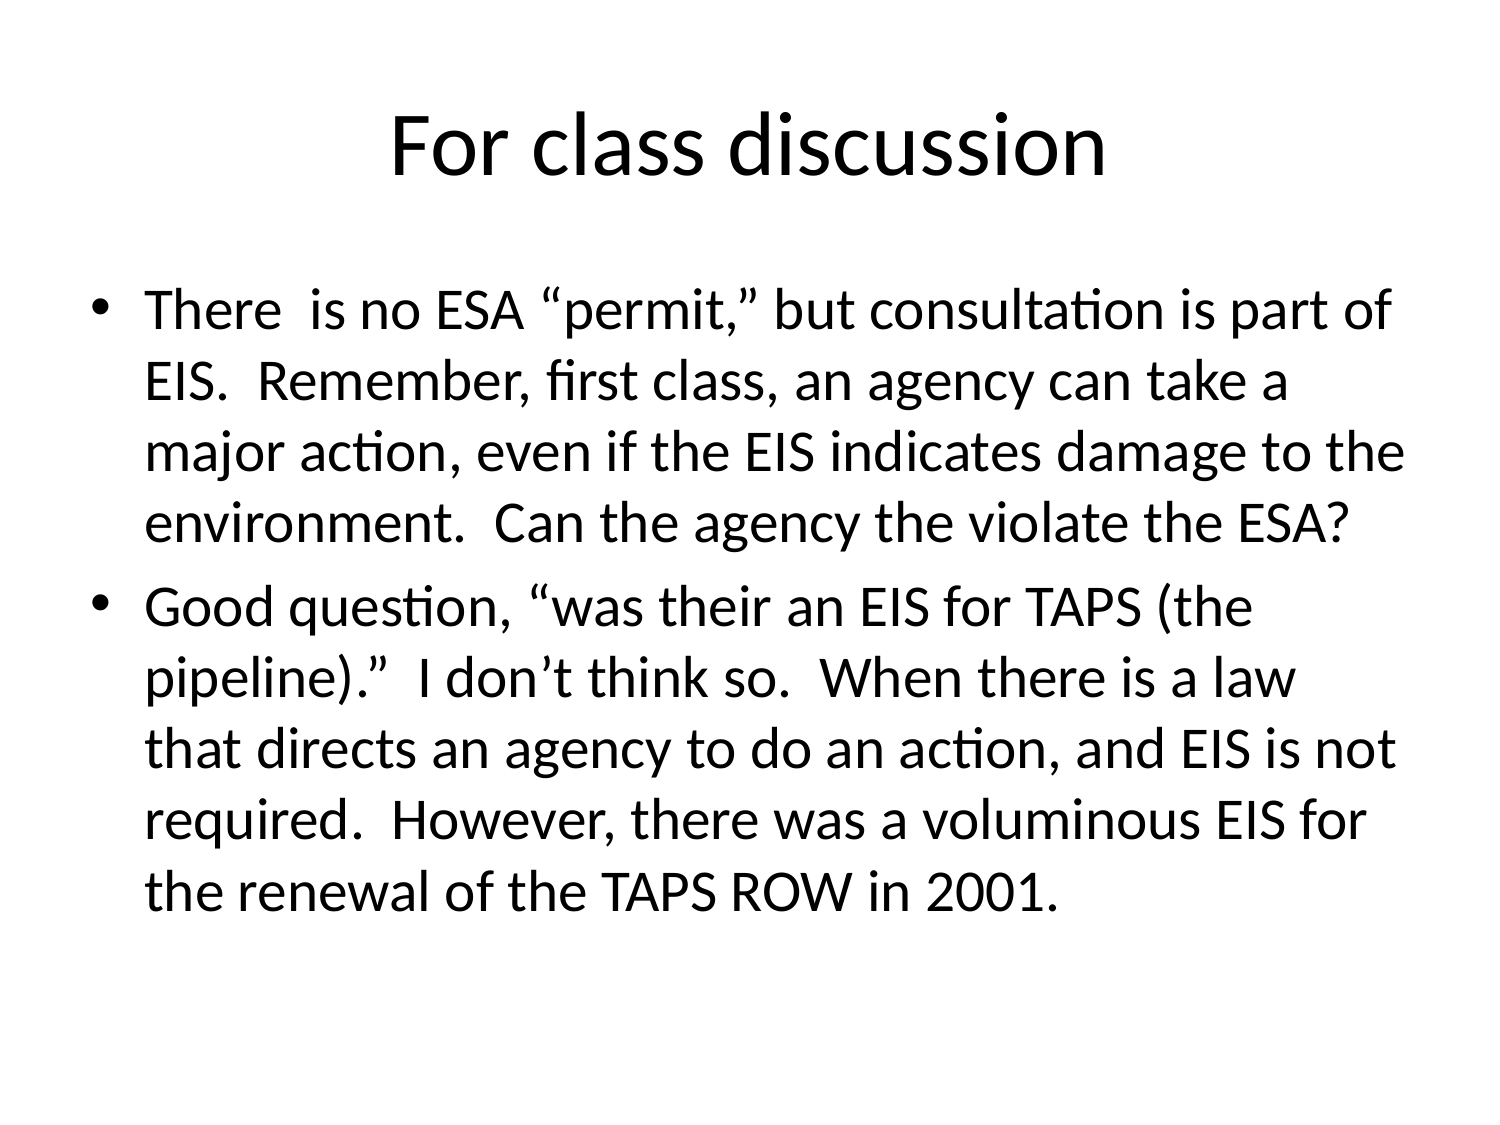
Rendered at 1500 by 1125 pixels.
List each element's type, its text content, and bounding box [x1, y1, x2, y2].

title For class discussion [75, 45, 1425, 233]
list There is no ESA “permit,” but consultation is part of EIS. Remember, first class, an agency can take a major action, even if the EIS indicates damage to the environment. Can the agency the violate the ESA? Good question, “was their an EIS for TAPS (the pipeline).” I don’t think so. When there is a law that directs an agency to do an action, and EIS is not required. However, there was a voluminous EIS for the renewal of the TAPS ROW in 2001. [75, 262, 1425, 1005]
